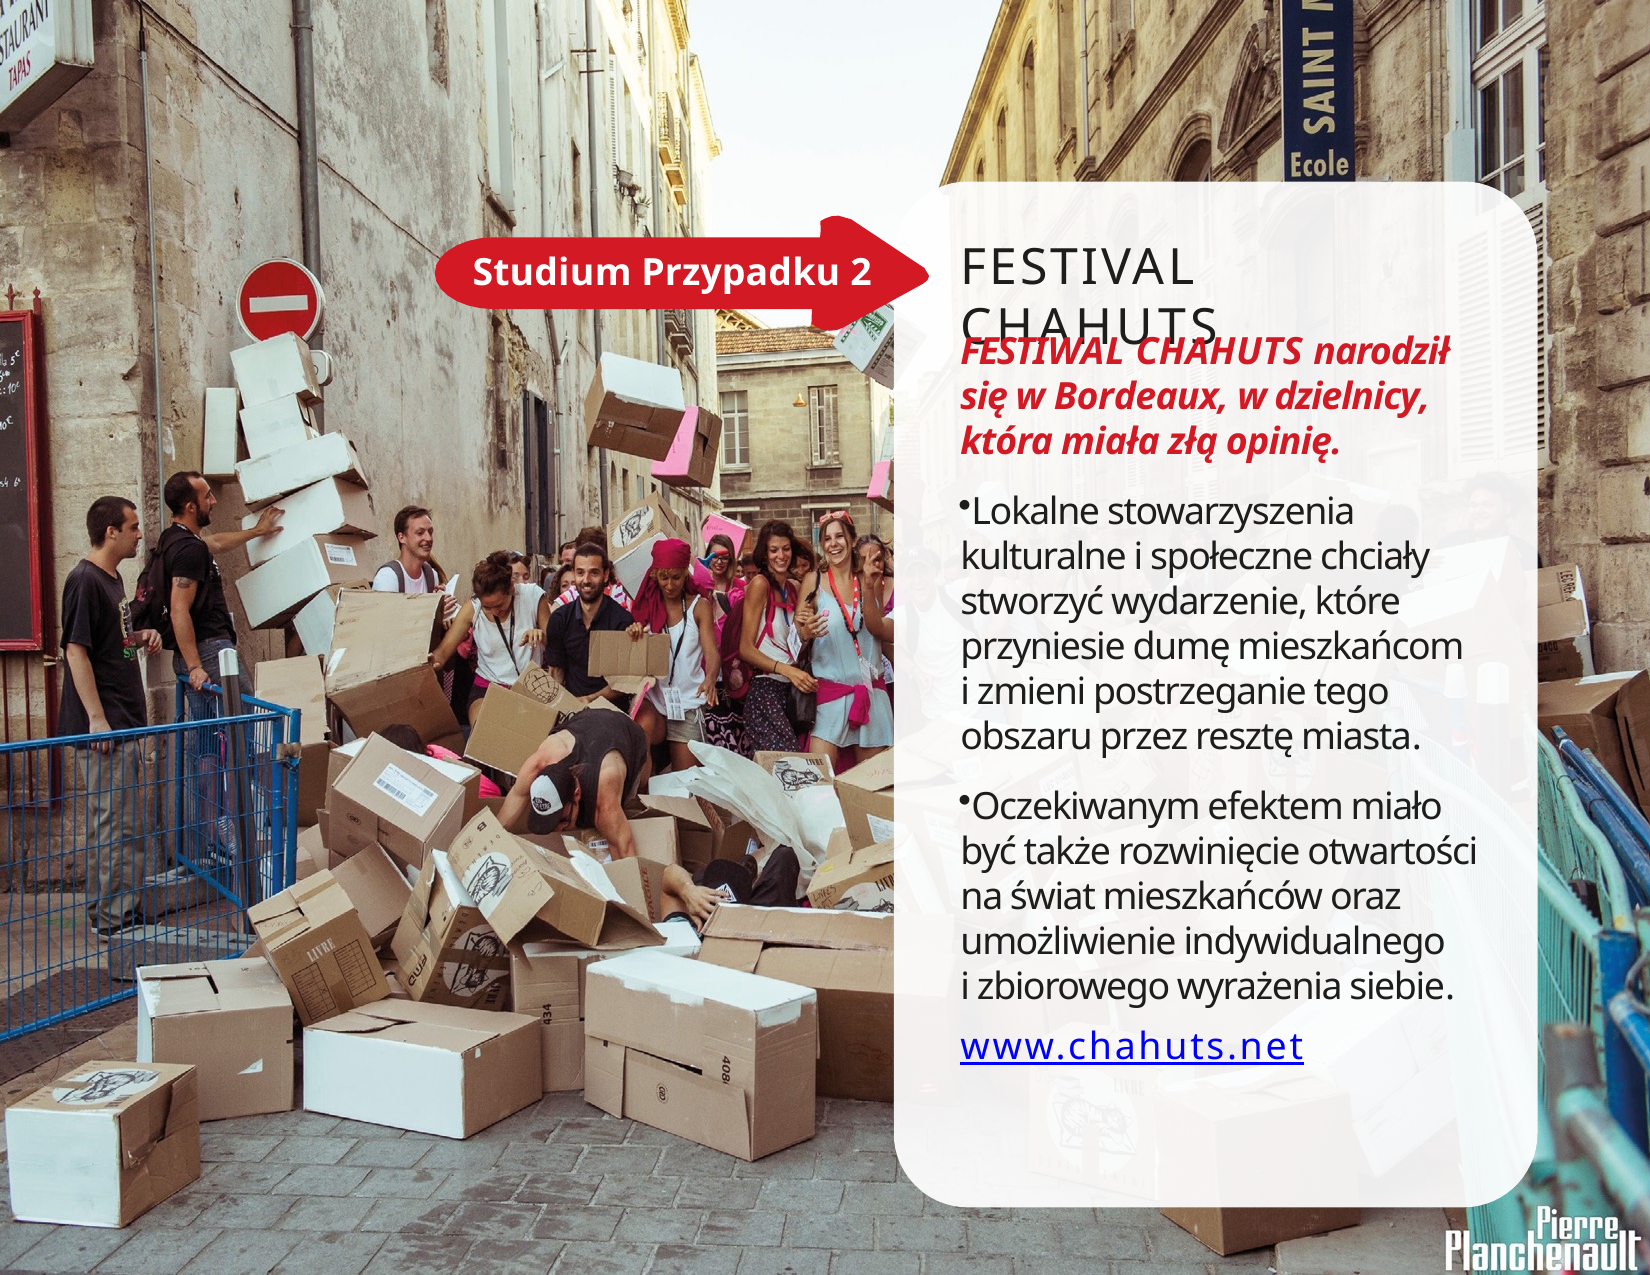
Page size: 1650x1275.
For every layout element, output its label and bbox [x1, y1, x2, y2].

text_box [0, 0, 1650, 1275]
